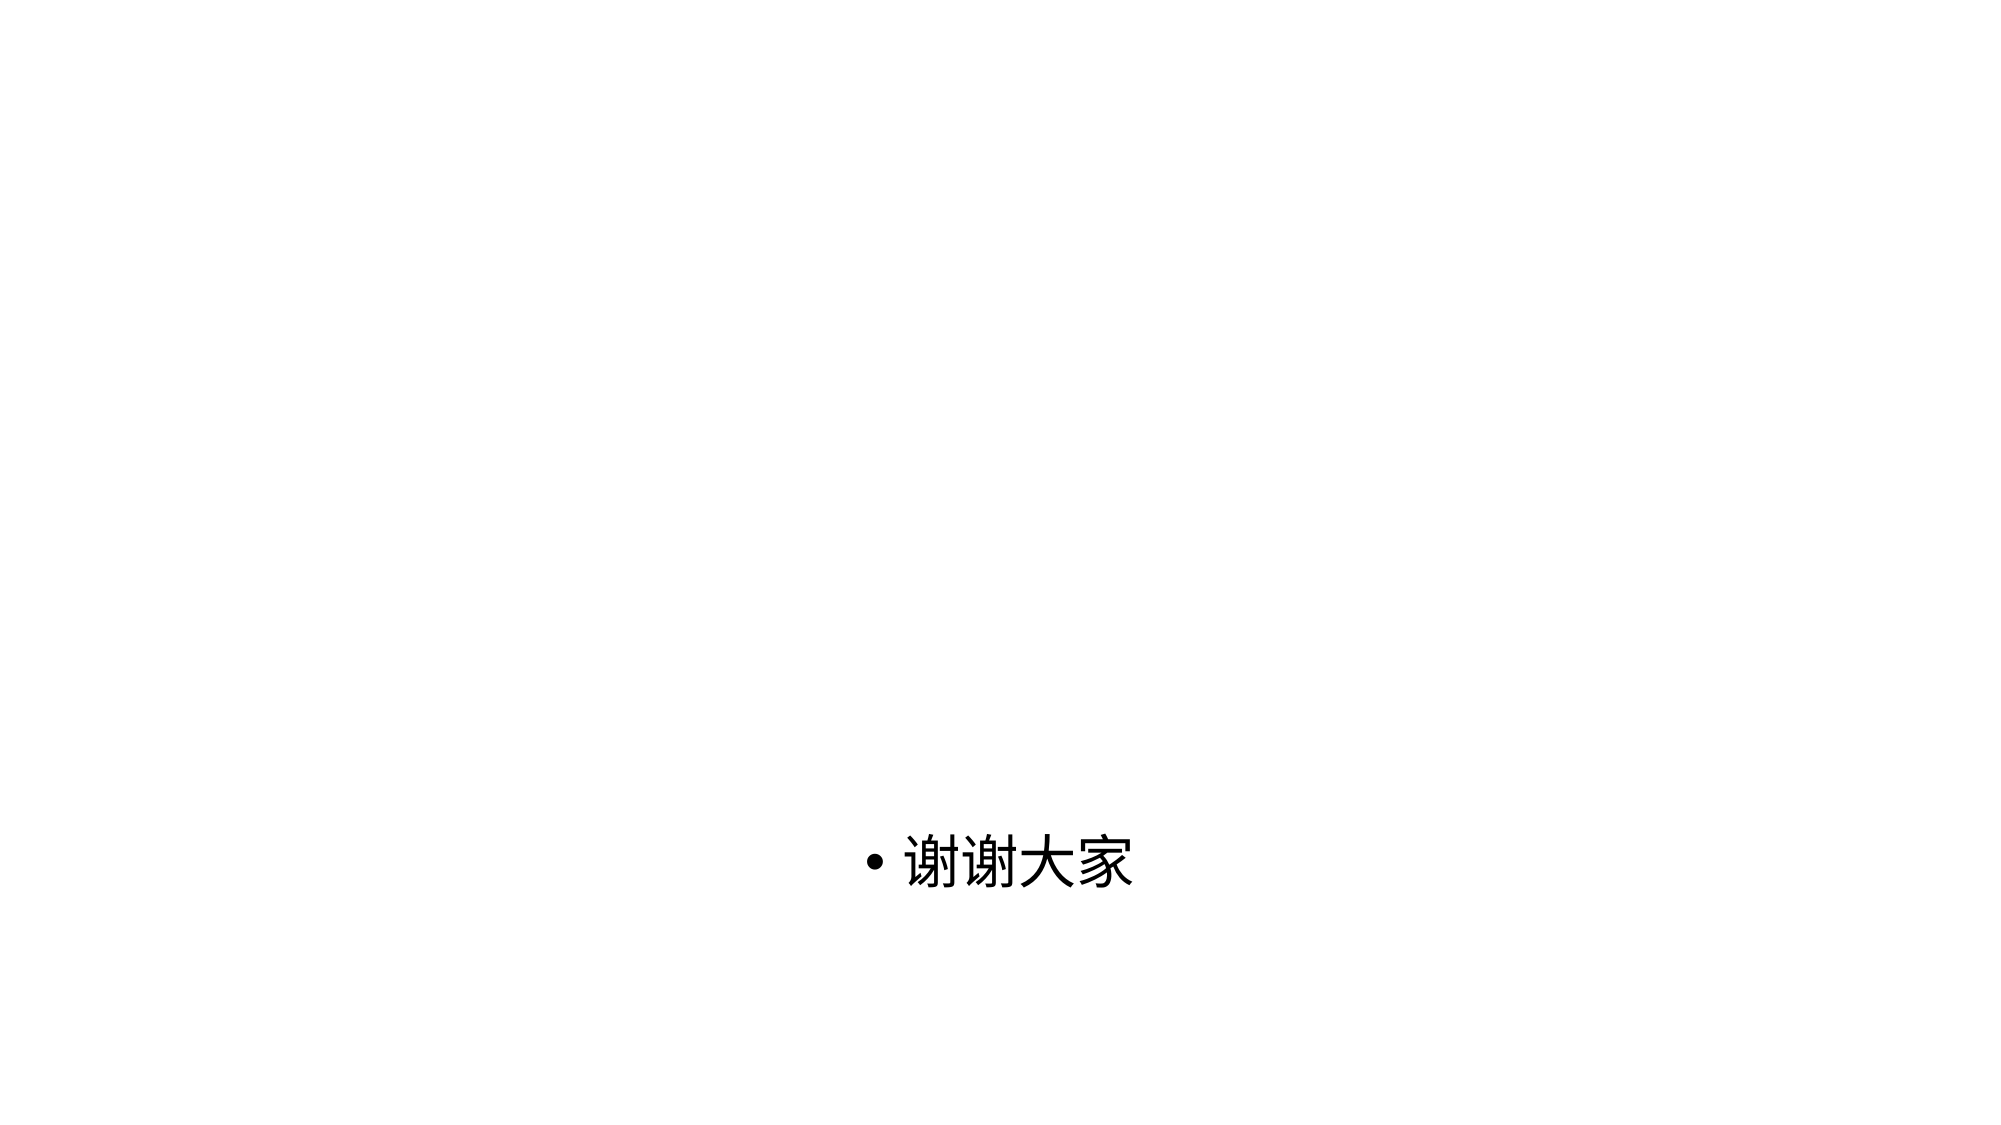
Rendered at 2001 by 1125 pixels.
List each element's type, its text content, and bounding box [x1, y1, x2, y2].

list 谢谢大家 [137, 825, 1863, 914]
